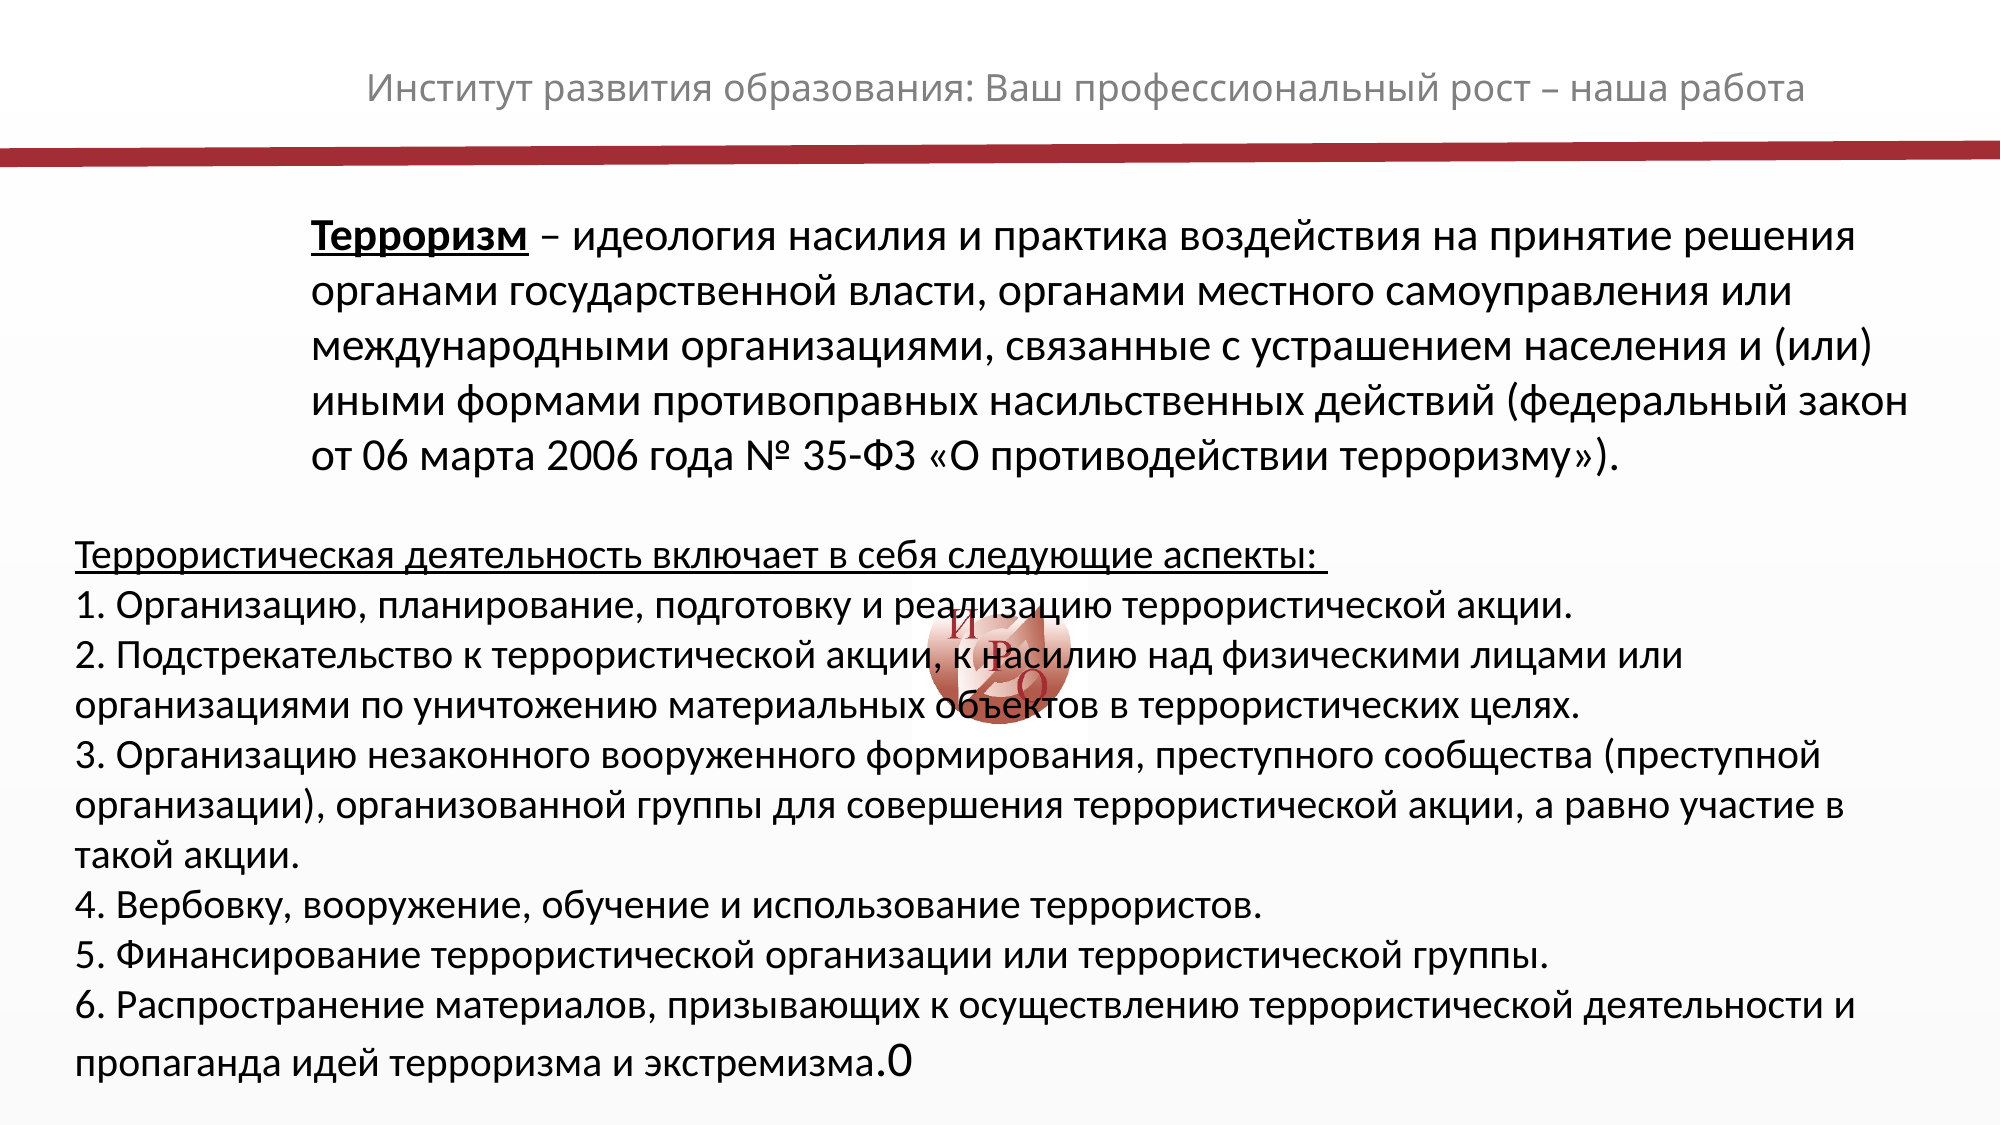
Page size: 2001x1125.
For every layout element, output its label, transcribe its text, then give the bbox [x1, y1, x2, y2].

text_box Институт развития образования: Ваш профессиональный рост – наша работа [236, 56, 1937, 116]
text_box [0, 149, 2000, 158]
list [912, 569, 1088, 744]
text_box Терроризм – идеология насилия и практика воздействия на принятие решения органами государственной власти, органами местного самоуправления или международными организациями, связанные с устрашением населения и (или) иными формами противоправных насильственных действий (федеральный закон от 06 марта 2006 года № 35-ФЗ «О противодействии терроризму»). [296, 197, 1961, 487]
text_box Террористическая деятельность включает в себя следующие аспекты: 1. Организацию, планирование, подготовку и реализацию террористической акции. 2. Подстрекательство к террористической акции, к насилию над физическими лицами или организациями по уничтожению материальных объектов в террористических целях. 3. Организацию незаконного вооруженного формирования, преступного сообщества (преступной организации), организованной группы для совершения террористической акции, а равно участие в такой акции. 4. Вербовку, вооружение, обучение и использование террористов. 5. Финансирование террористической организации или террористической группы. 6. Распространение материалов, призывающих к осуществлению террористической деятельности и пропаганда идей терроризма и экстремизма.0 [59, 518, 1911, 1094]
